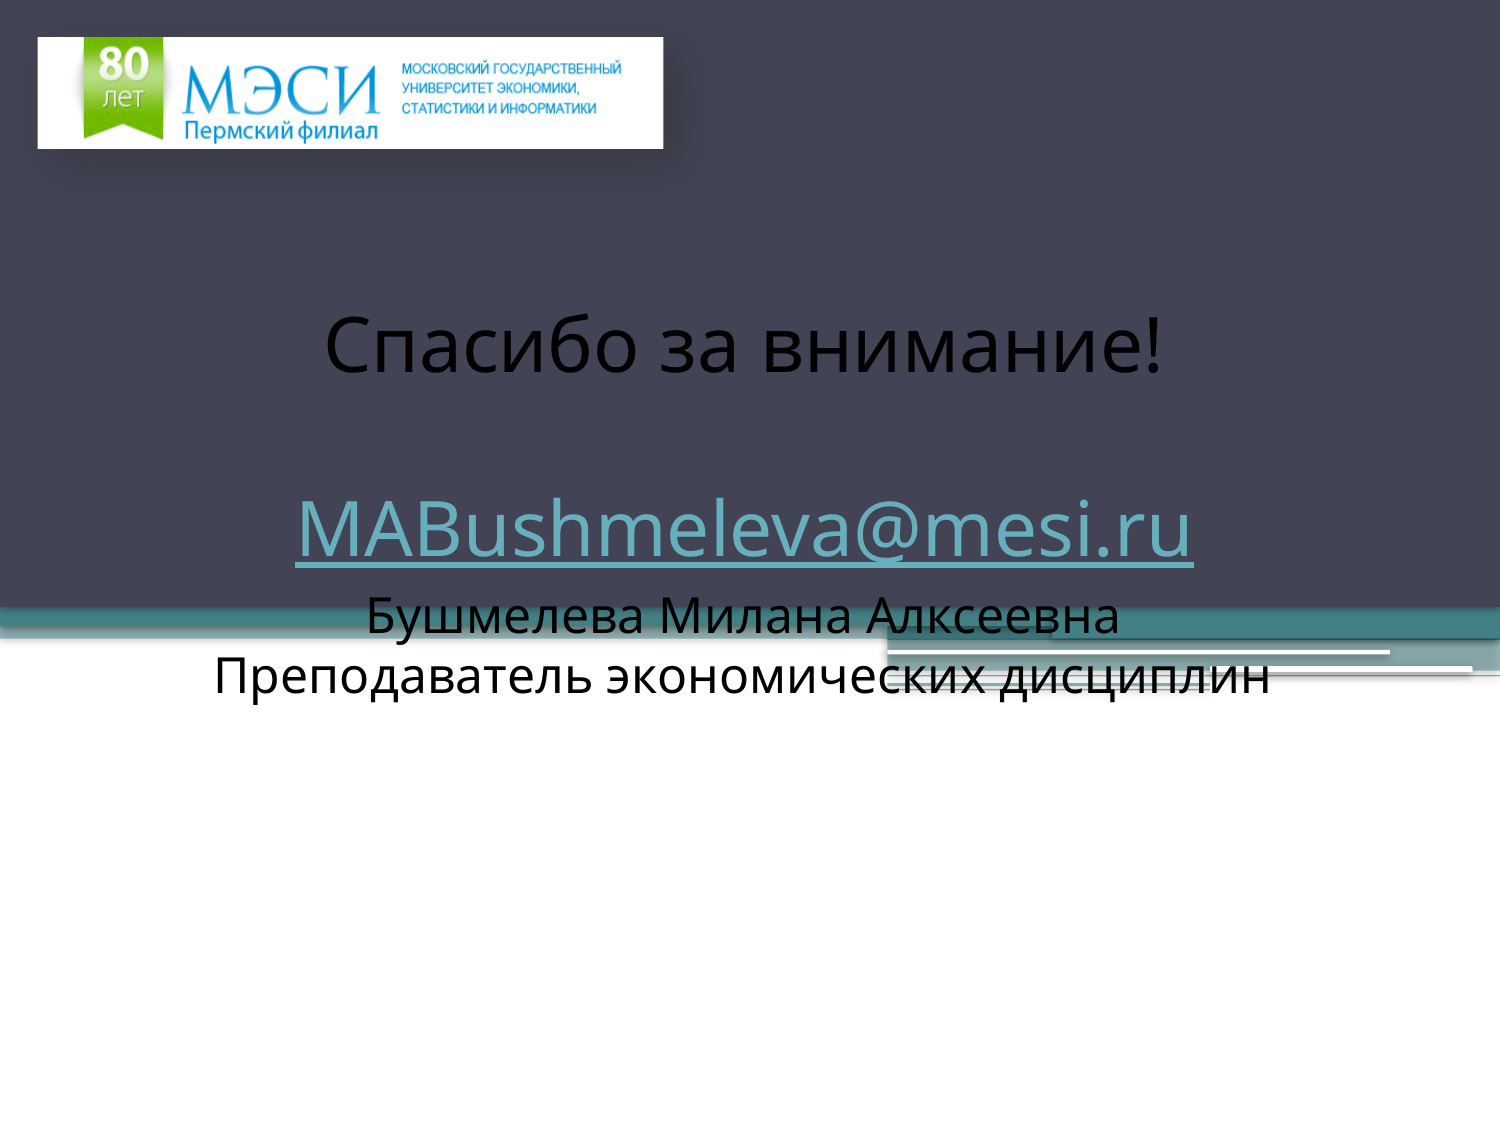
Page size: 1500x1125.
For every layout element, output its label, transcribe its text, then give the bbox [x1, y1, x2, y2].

text_box Спасибо за внимание! MABushmeleva@mesi.ru Бушмелева Милана Алксеевна Преподаватель экономических дисциплин [87, 287, 1400, 988]
picture [37, 37, 664, 149]
